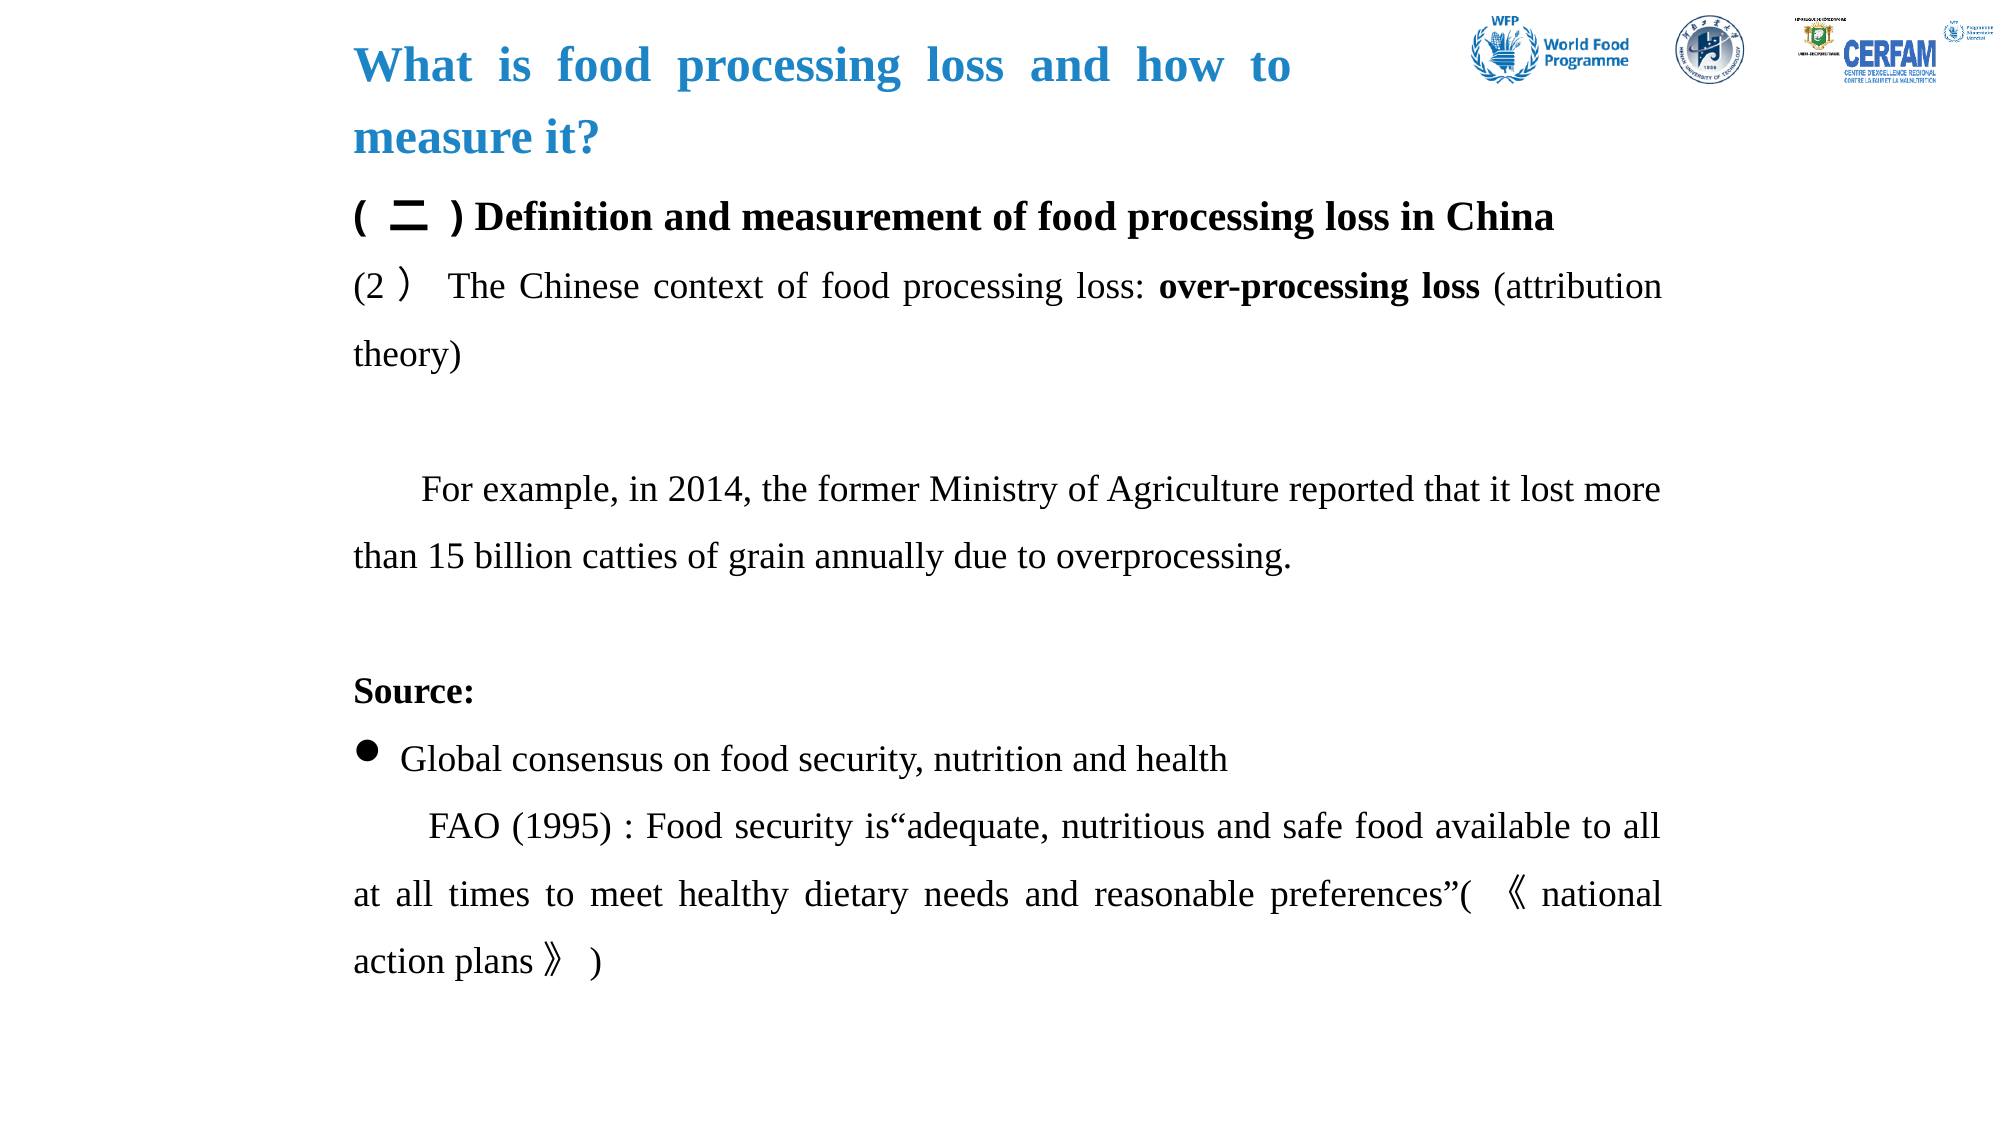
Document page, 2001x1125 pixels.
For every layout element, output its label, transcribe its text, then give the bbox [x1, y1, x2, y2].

text_box What is food processing loss and how to measure it? [338, 12, 1308, 156]
text_box ( 二 ) Definition and measurement of food processing loss in China (2）The Chinese context of food processing loss: over-processing loss (attribution theory) For example, in 2014, the former Ministry of Agriculture reported that it lost more than 15 billion catties of grain annually due to overprocessing. Source: Global consensus on food security, nutrition and health FAO (1995) : Food security is“adequate, nutritious and safe food available to all at all times to meet healthy dietary needs and reasonable preferences”(《national action plans》) [338, 156, 1678, 974]
picture [1792, 13, 1999, 93]
picture [1454, 2, 1746, 97]
